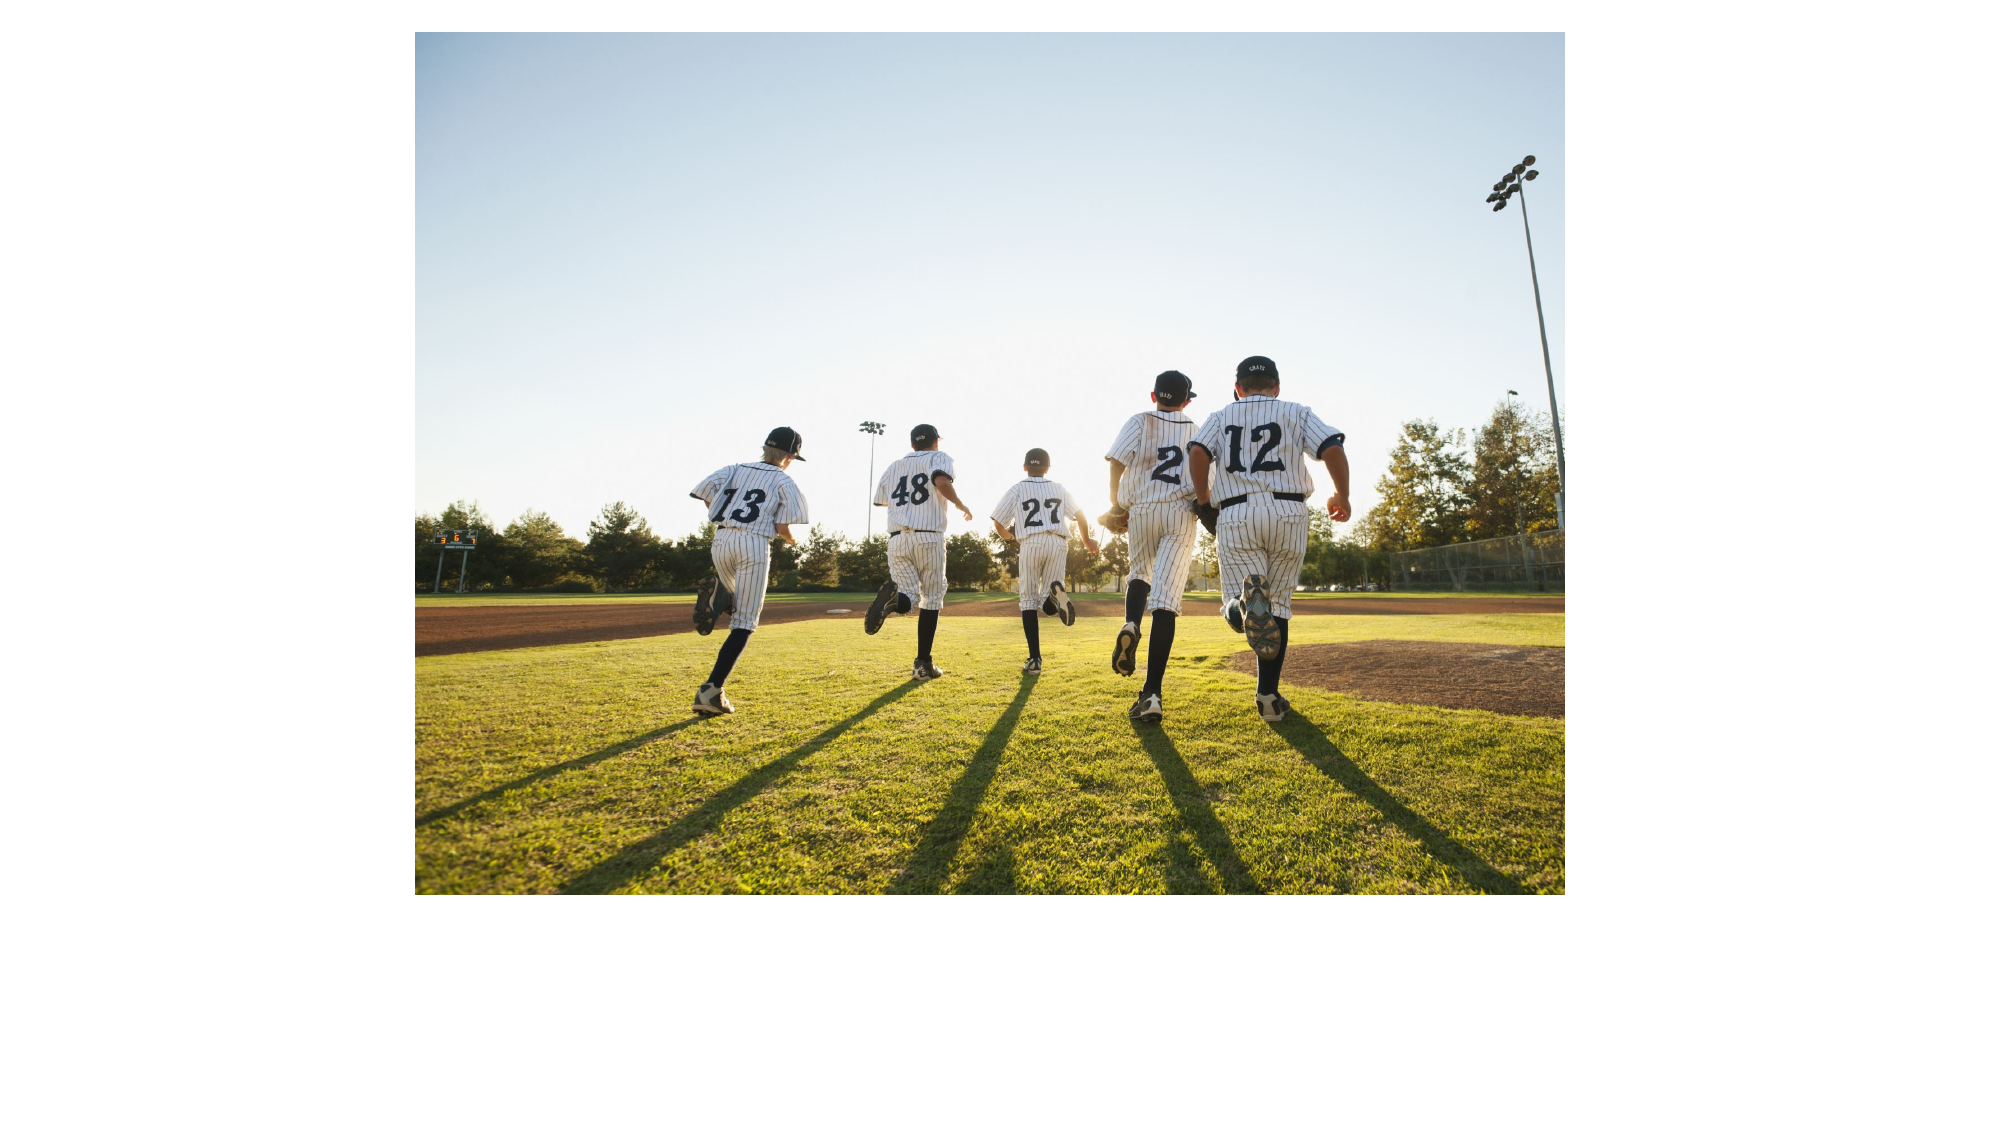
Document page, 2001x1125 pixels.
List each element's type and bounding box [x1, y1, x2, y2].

picture [415, 32, 1565, 895]
